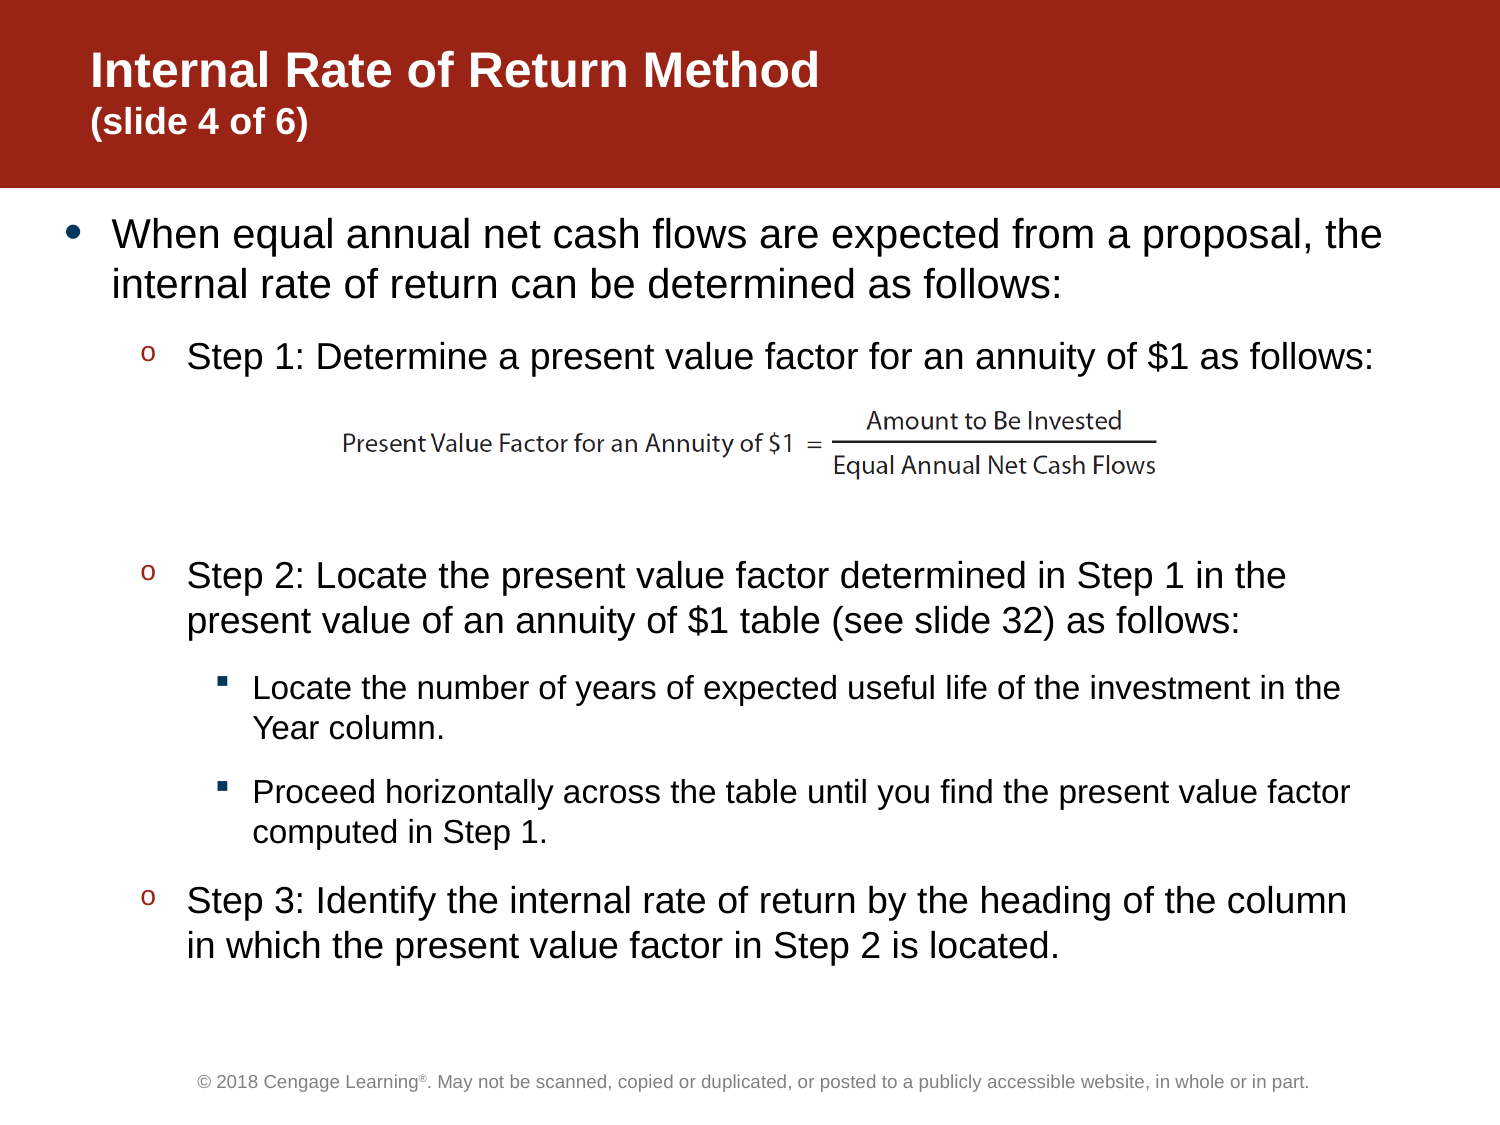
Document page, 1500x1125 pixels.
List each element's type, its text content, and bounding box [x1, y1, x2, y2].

text_box [37, 199, 1463, 1050]
picture [332, 402, 1168, 488]
title Internal Rate of Return Method (slide 4 of 6) [75, 4, 1463, 175]
